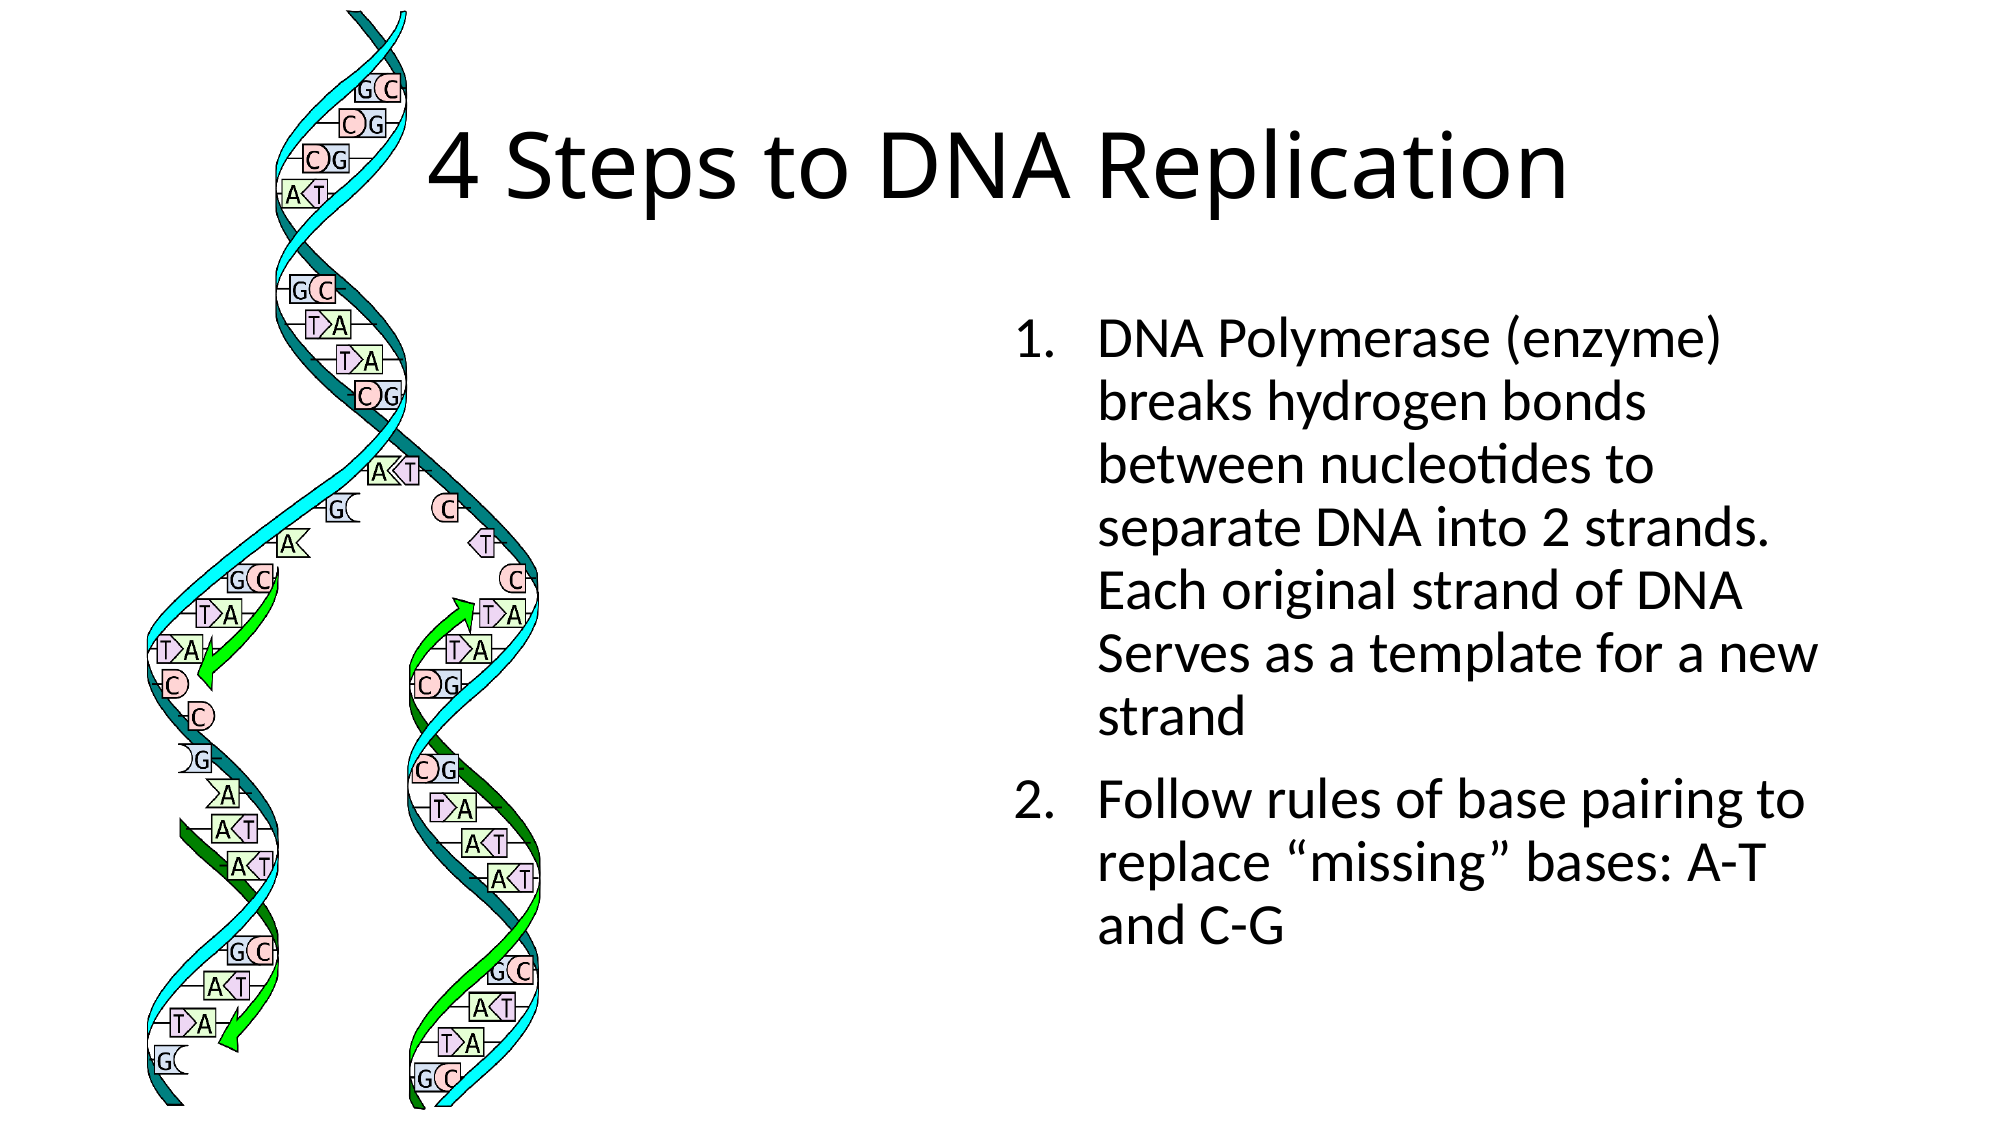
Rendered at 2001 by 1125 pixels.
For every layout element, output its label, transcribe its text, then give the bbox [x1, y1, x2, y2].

list DNA Polymerase (enzyme) breaks hydrogen bonds between nucleotides to separate DNA into 2 strands. Each original strand of DNA Serves as a template for a new strand Follow rules of base pairing to replace “missing” bases: A-T and C-G [998, 299, 1863, 1014]
title 4 Steps to DNA Replication [547, 59, 1863, 278]
picture [137, 0, 547, 1119]
